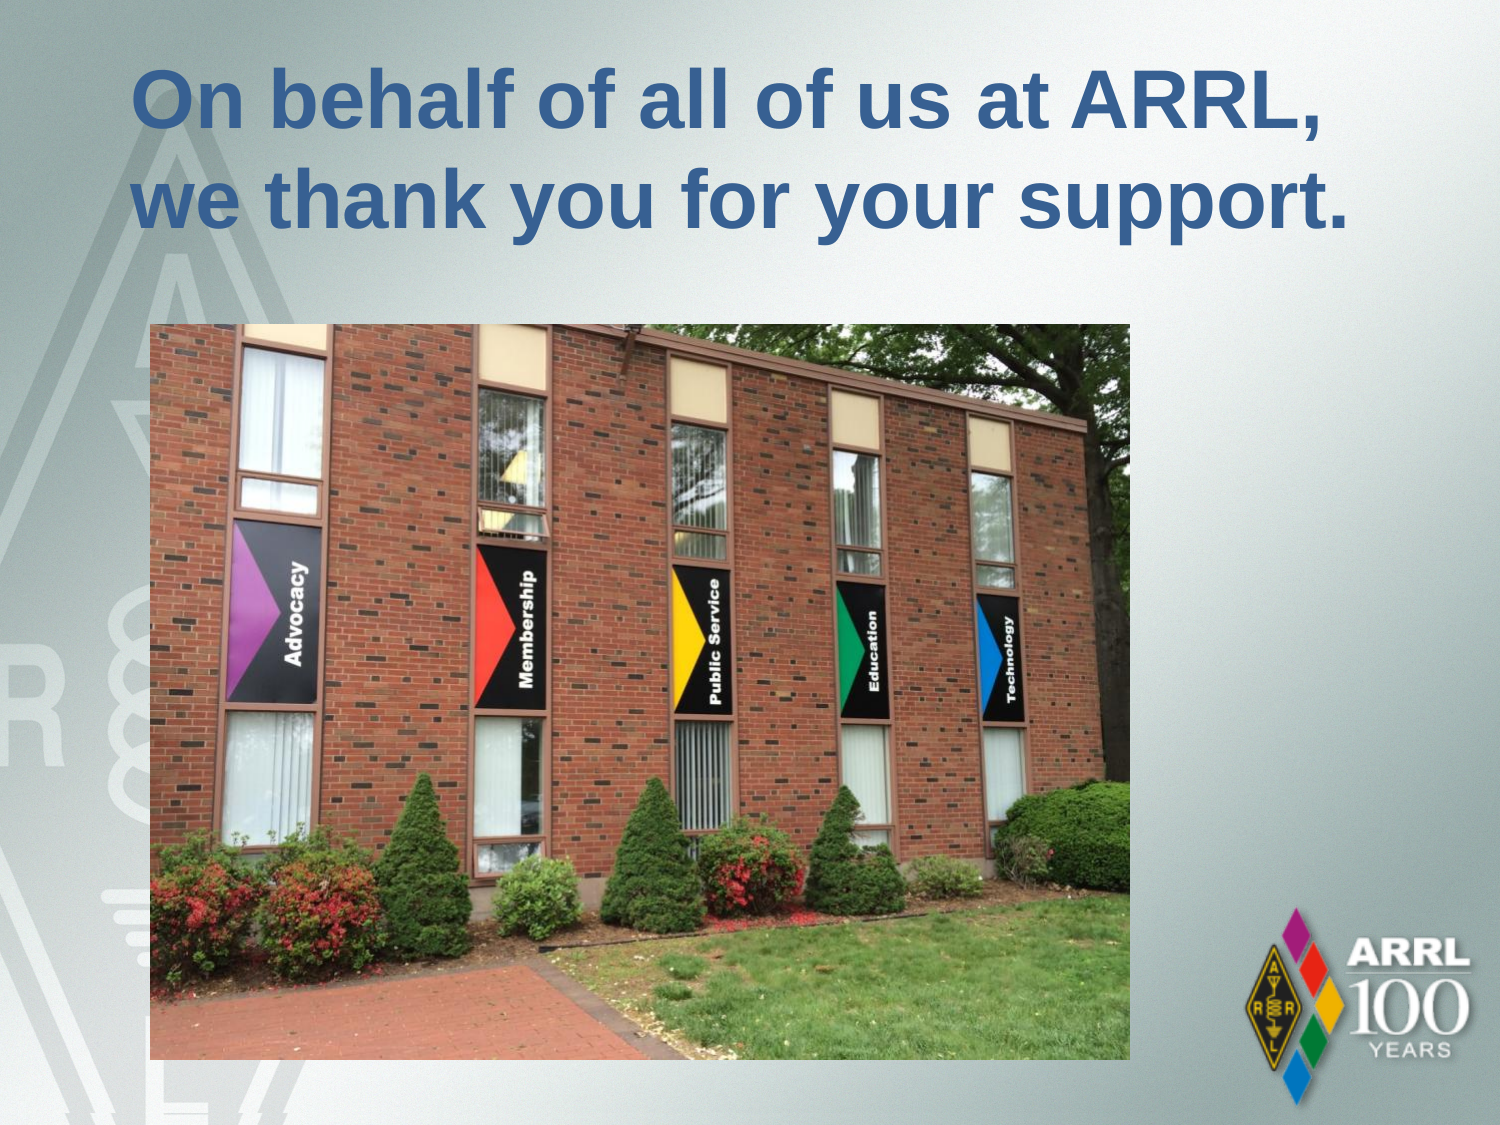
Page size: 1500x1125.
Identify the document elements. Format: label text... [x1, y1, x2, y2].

picture [0, 0, 1500, 1125]
text_box On behalf of all of us at ARRL, we thank you for your support. [115, 37, 1378, 508]
